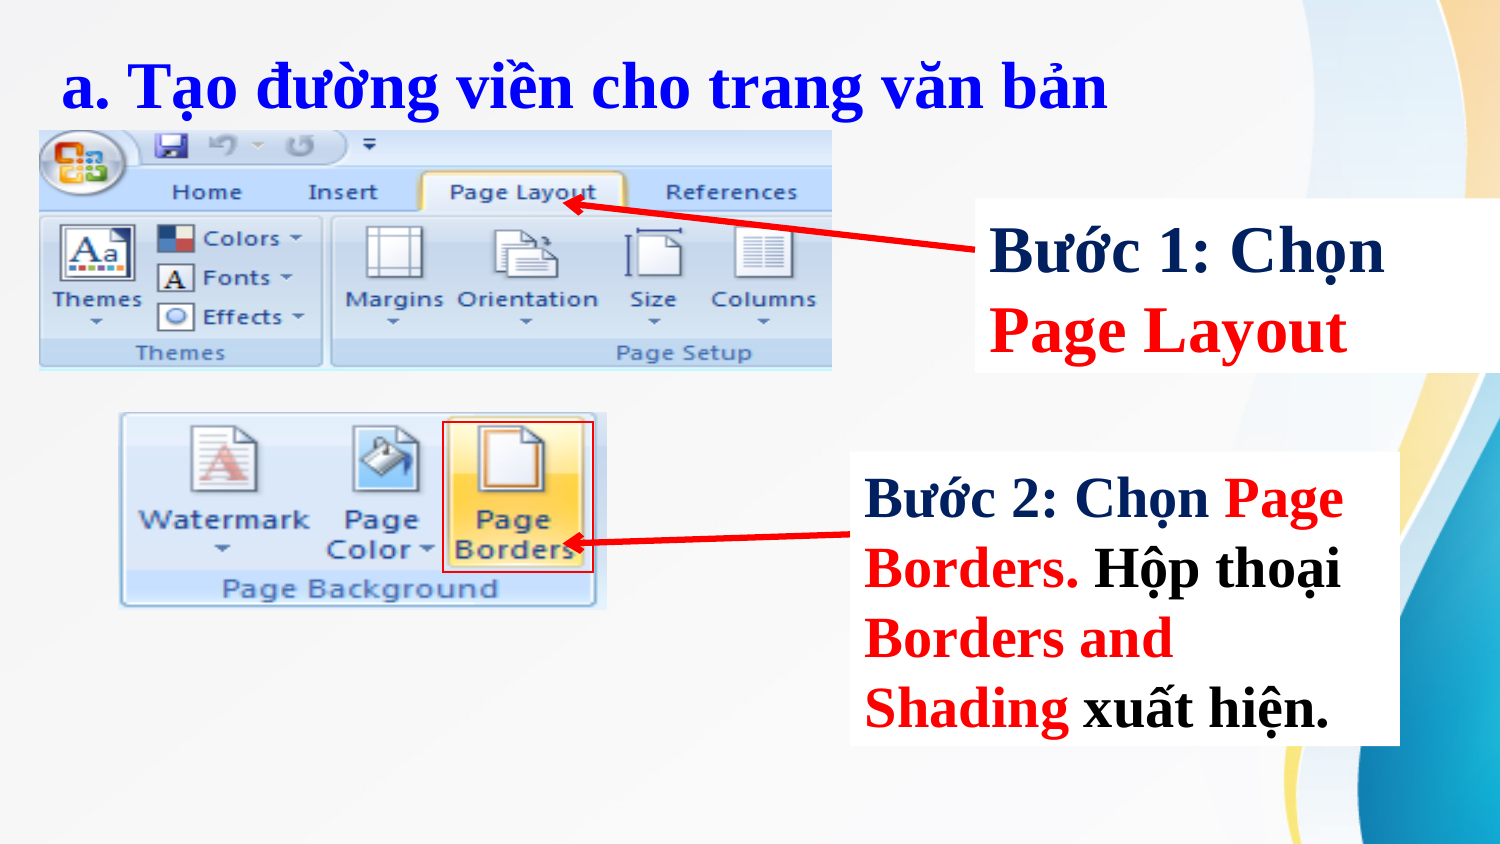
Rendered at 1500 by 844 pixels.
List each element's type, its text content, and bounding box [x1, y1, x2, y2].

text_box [562, 534, 850, 544]
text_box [118, 412, 607, 610]
text_box Bước 1: Chọn Page Layout [974, 198, 1500, 373]
text_box a. Tạo đường viền cho trang văn bản [46, 34, 1126, 129]
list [39, 130, 832, 371]
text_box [562, 202, 975, 250]
picture [0, 0, 1500, 844]
text_box Bước 2: Chọn Page Borders. Hộp thoại Borders and Shading xuất hiện. [849, 451, 1400, 747]
